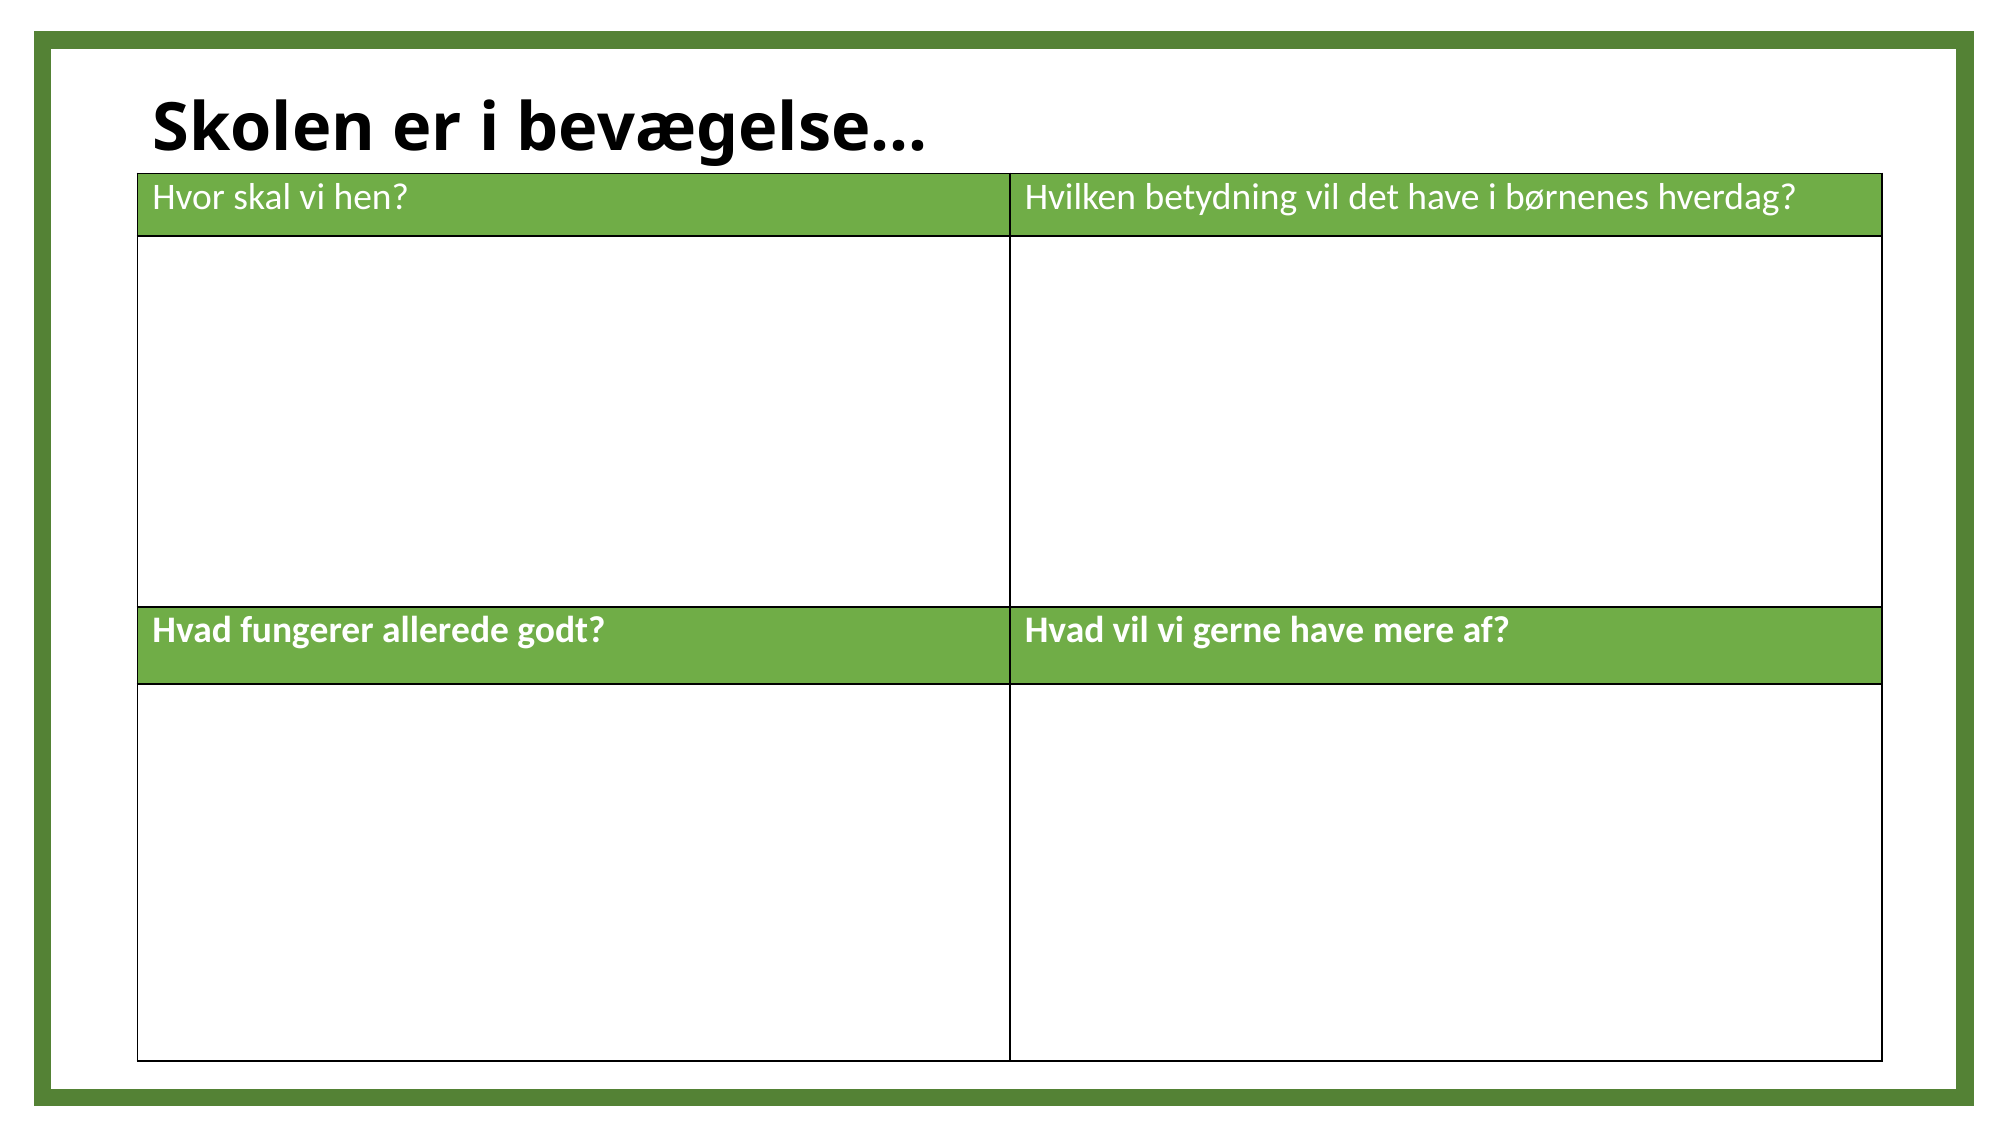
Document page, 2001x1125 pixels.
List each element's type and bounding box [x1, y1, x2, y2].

text_box [41, 39, 1966, 1098]
